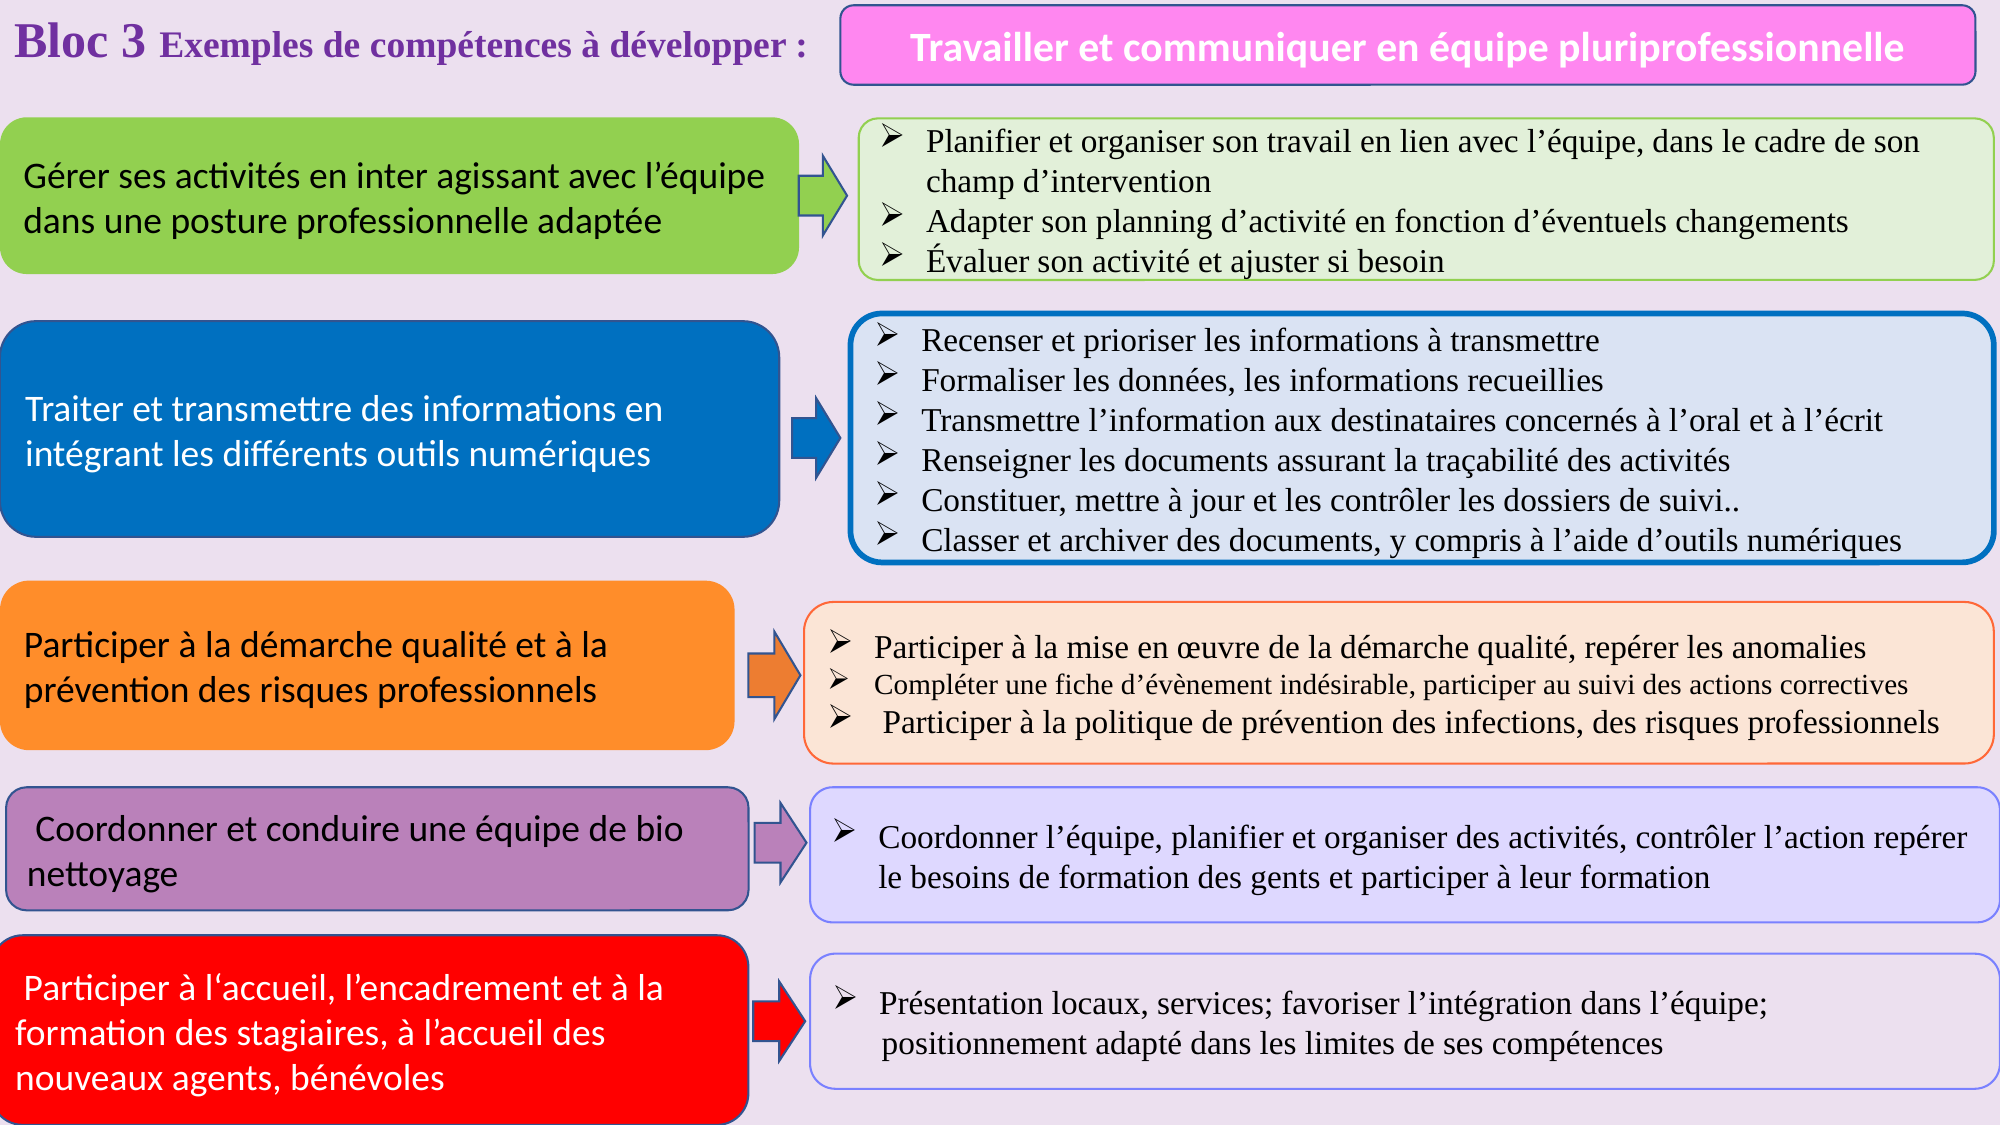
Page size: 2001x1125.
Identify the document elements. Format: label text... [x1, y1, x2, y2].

text_box Gérer ses activités en inter agissant avec l’équipe dans une posture professionnelle adaptée [0, 117, 800, 275]
text_box Participer à la démarche qualité et à la prévention des risques professionnels [0, 580, 735, 751]
text_box [791, 394, 842, 482]
text_box [753, 799, 808, 886]
text_box Coordonner l’équipe, planifier et organiser des activités, contrôler l’action repérer le besoins de formation des gents et participer à leur formation [809, 786, 2000, 924]
text_box Bloc 3 Exemples de compétences à développer : [0, 0, 841, 75]
text_box [797, 152, 849, 240]
text_box [747, 627, 802, 723]
text_box Présentation locaux, services; favoriser l’intégration dans l’équipe; positionnement adapté dans les limites de ses compétences [809, 952, 2000, 1090]
text_box Coordonner et conduire une équipe de bio nettoyage [5, 786, 750, 912]
text_box Planifier et organiser son travail en lien avec l’équipe, dans le cadre de son champ d’intervention Adapter son planning d’activité en fonction d’éventuels changements Évaluer son activité et ajuster si besoin [857, 117, 1995, 282]
text_box Travailler et communiquer en équipe pluriprofessionnelle [839, 4, 1977, 86]
text_box [752, 978, 807, 1065]
text_box Recenser et prioriser les informations à transmettre Formaliser les données, les informations recueillies Transmettre l’information aux destinataires concernés à l’oral et à l’écrit Renseigner les documents assurant la traçabilité des activités Constituer, mettre à jour et les contrôler les dossiers de suivi.. Classer et archiver des documents, y compris à l’aide d’outils numériques [849, 312, 1995, 564]
text_box Participer à la mise en œuvre de la démarche qualité, repérer les anomalies Compléter une fiche d’évènement indésirable, participer au suivi des actions correctives Participer à la politique de prévention des infections, des risques professionnels [803, 600, 1995, 765]
text_box Participer à l‘accueil, l’encadrement et à la formation des stagiaires, à l’accueil des nouveaux agents, bénévoles [0, 934, 750, 1125]
text_box Traiter et transmettre des informations en intégrant les différents outils numériques [0, 320, 781, 538]
